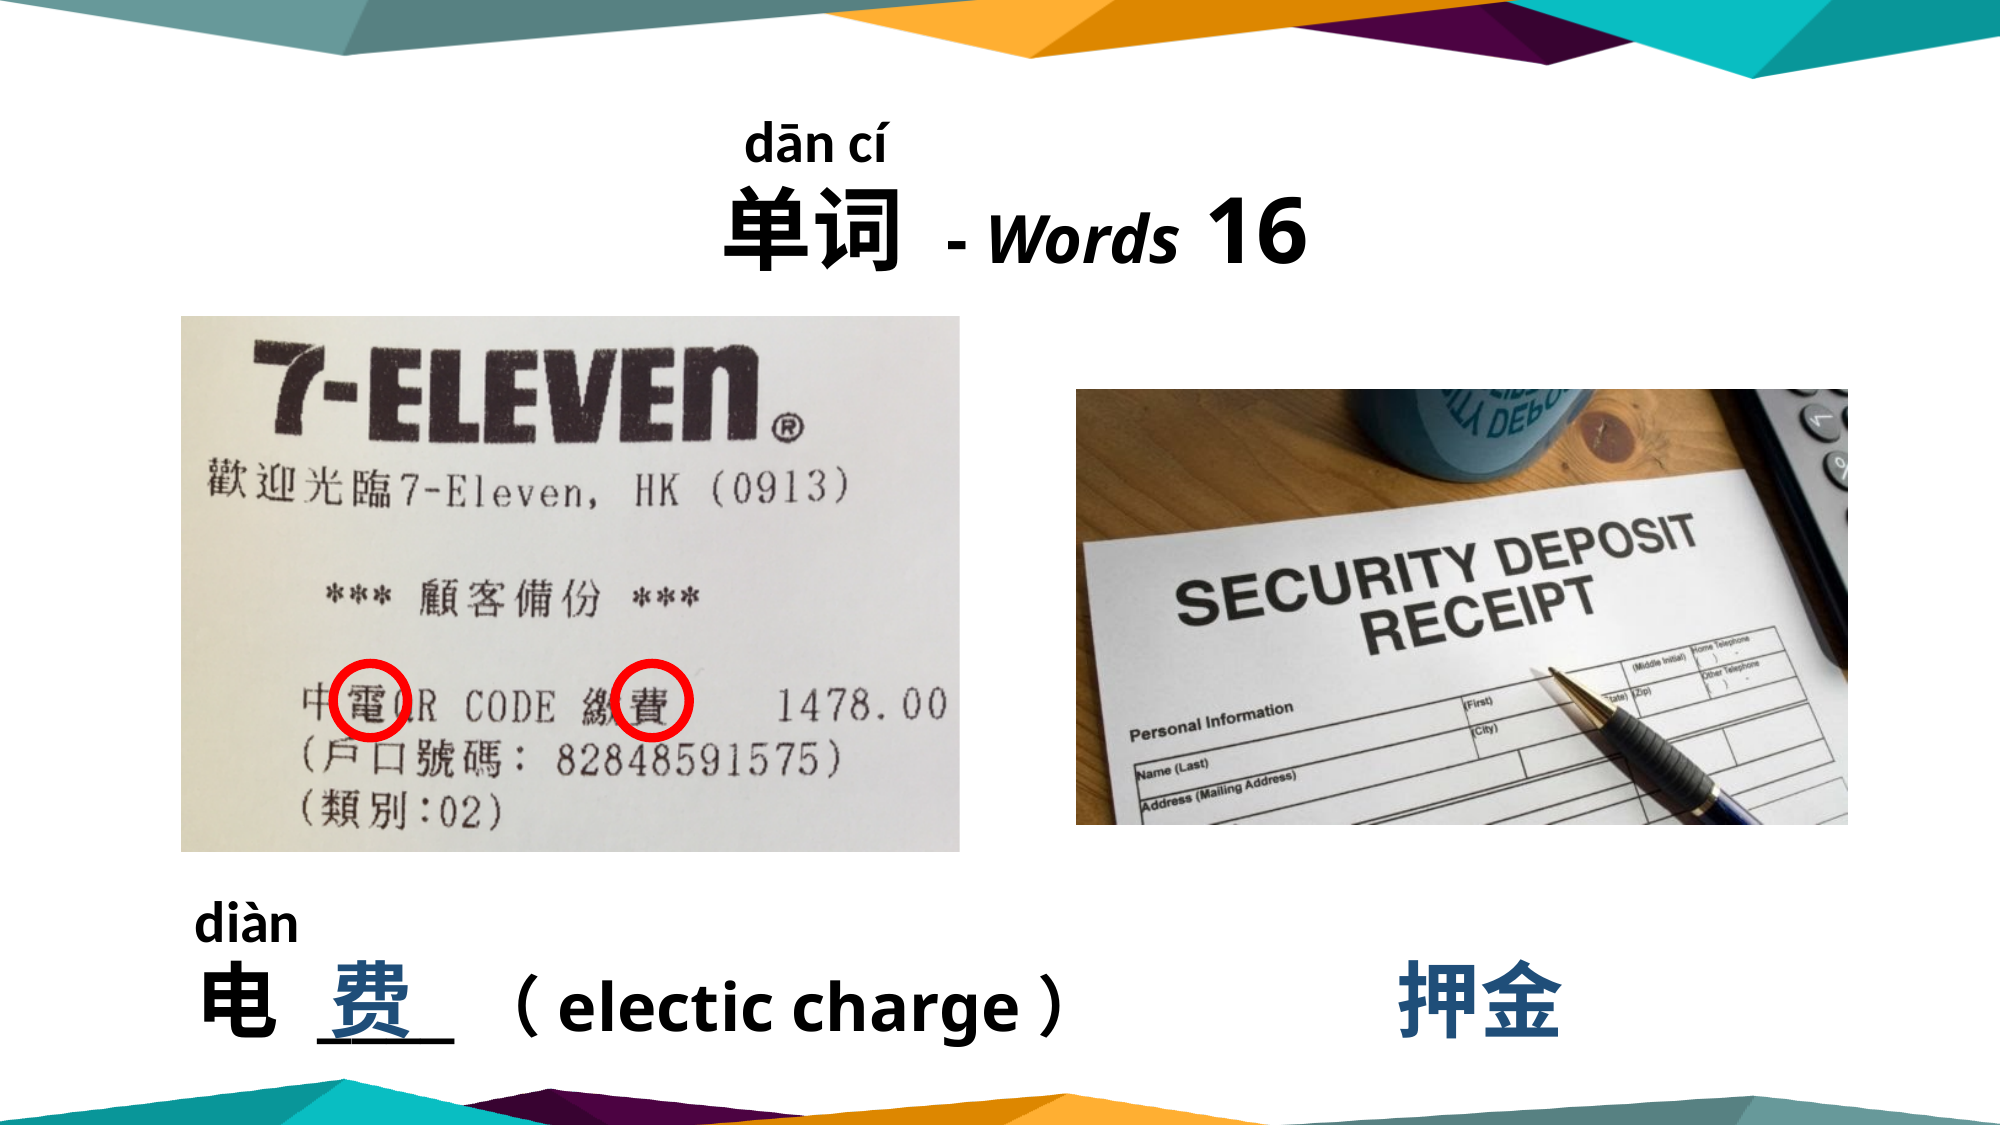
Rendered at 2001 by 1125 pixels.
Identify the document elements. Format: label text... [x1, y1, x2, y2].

text_box dān cí [664, 96, 1157, 182]
picture [1076, 389, 1848, 825]
text_box 电 ____（electic charge） [428, 941, 1131, 1056]
text_box 押金 [1382, 941, 1677, 1056]
text_box diàn [180, 876, 561, 962]
picture [0, 1078, 2000, 1125]
picture [181, 316, 960, 852]
text_box 电 ____（electic charge） [181, 962, 314, 1056]
picture [0, 0, 2000, 80]
text_box 单词 - Words 16 [705, 164, 1344, 289]
text_box 费 [314, 941, 428, 1056]
